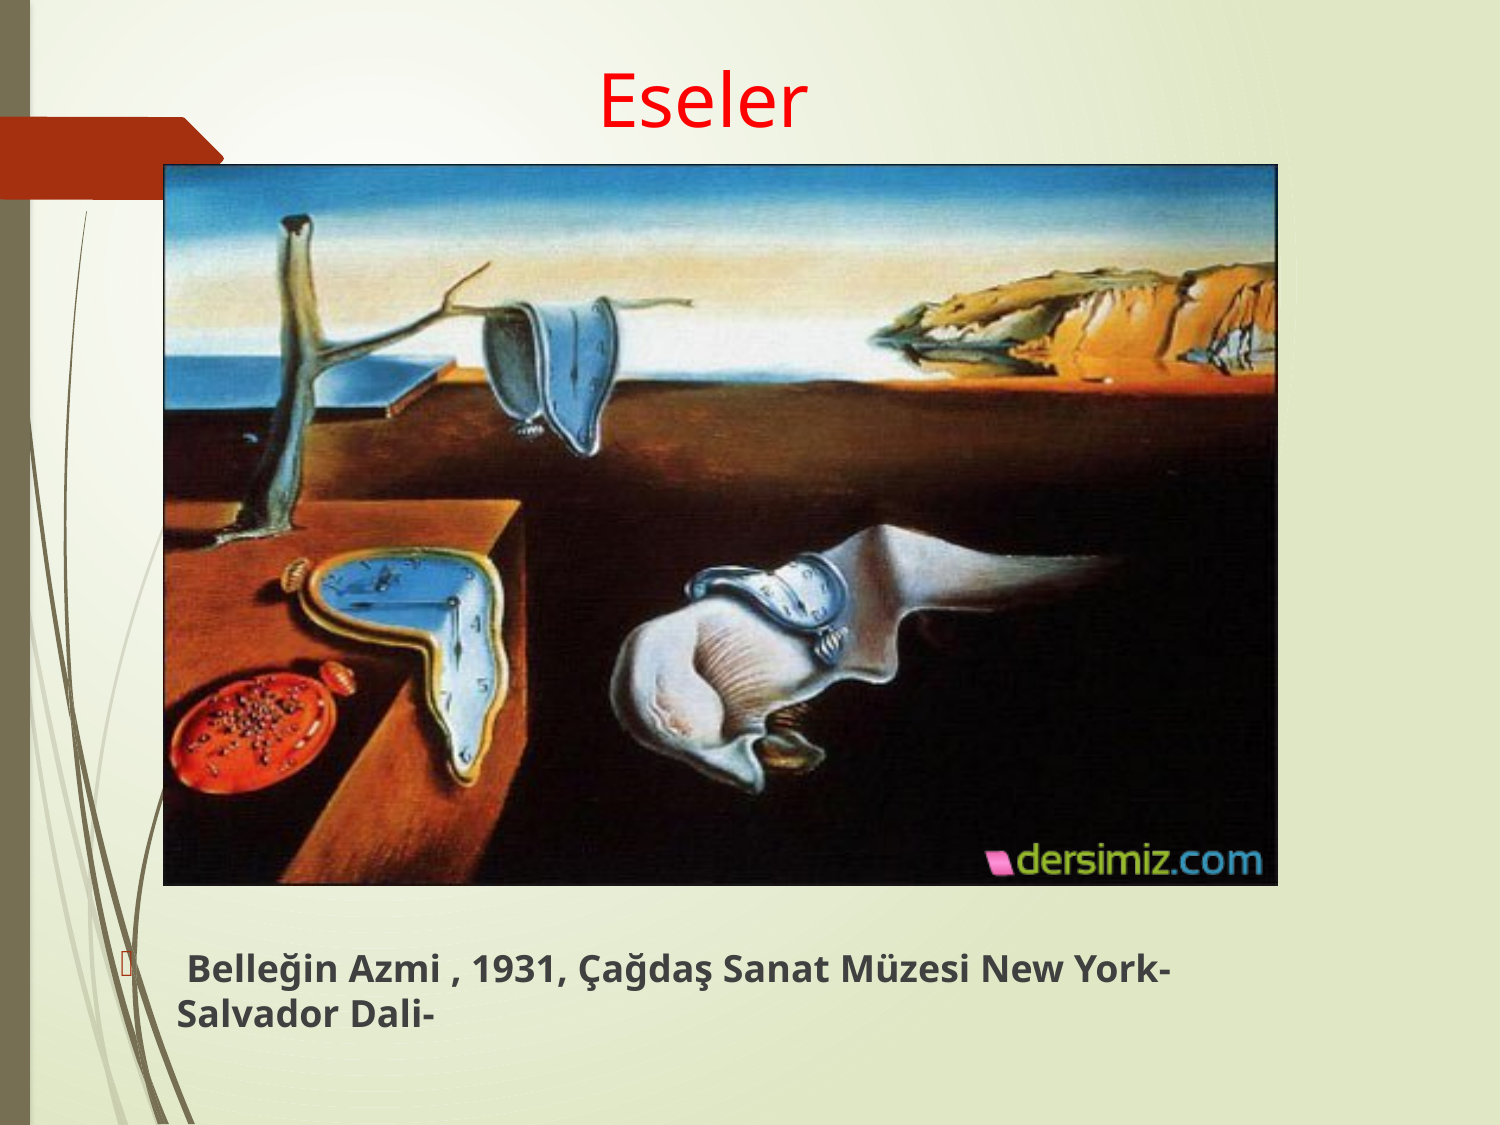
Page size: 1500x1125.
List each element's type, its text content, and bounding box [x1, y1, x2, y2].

list Belleğin Azmi , 1931, Çağdaş Sanat Müzesi New York-Salvador Dali- [105, 937, 1300, 1062]
picture [163, 164, 1278, 890]
title Eseler [75, 45, 1301, 164]
